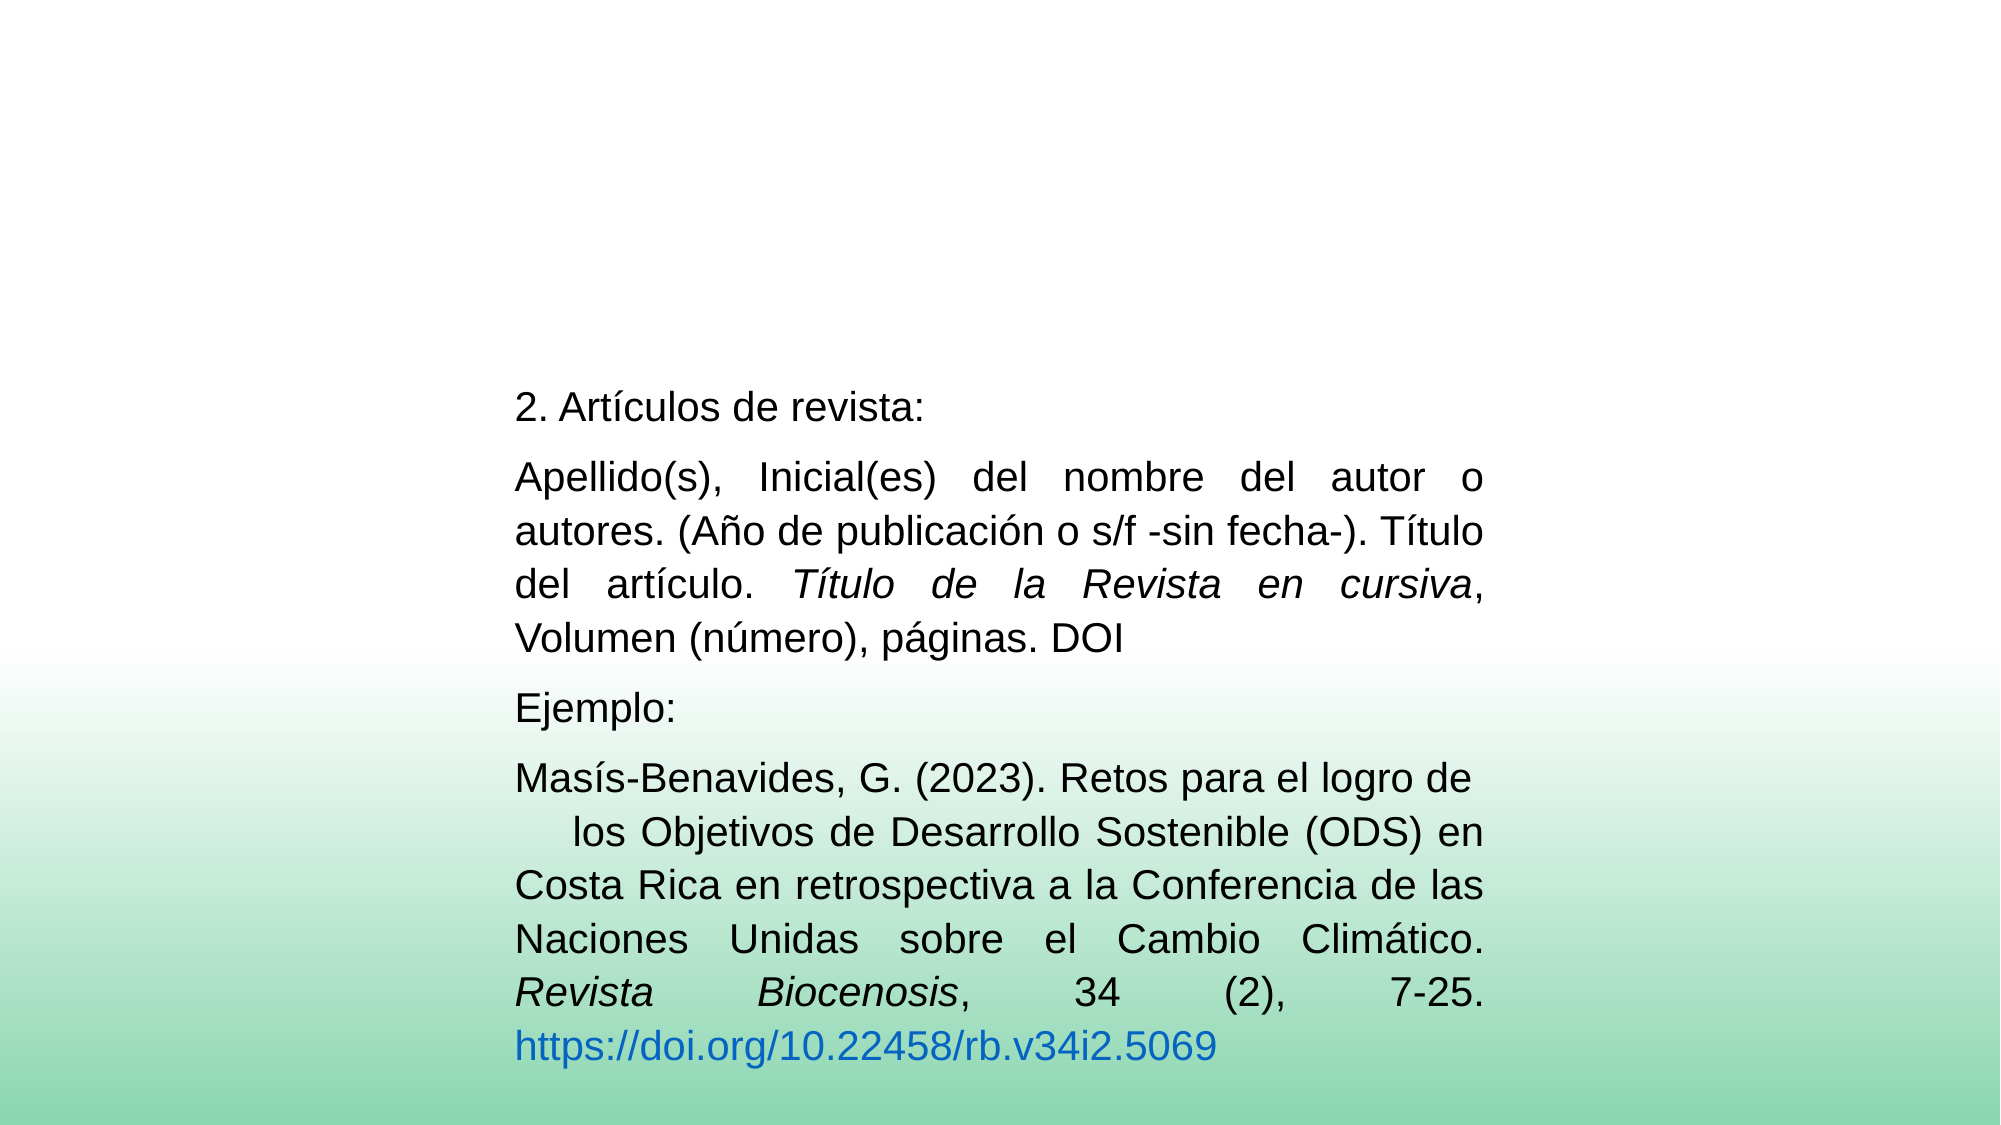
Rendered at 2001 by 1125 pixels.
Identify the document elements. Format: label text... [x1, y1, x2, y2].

text_box 2. Artículos de revista: Apellido(s), Inicial(es) del nombre del autor o autores. (Año de publicación o s/f -sin fecha-). Título del artículo. Título de la Revista en cursiva, Volumen (número), páginas. DOI Ejemplo: Masís-Benavides, G. (2023). Retos para el logro de los Objetivos de Desarrollo Sostenible (ODS) en Costa Rica en retrospectiva a la Conferencia de las Naciones Unidas sobre el Cambio Climático. Revista Biocenosis, 34 (2), 7-25. https://doi.org/10.22458/rb.v34i2.5069 [499, 369, 1500, 1076]
